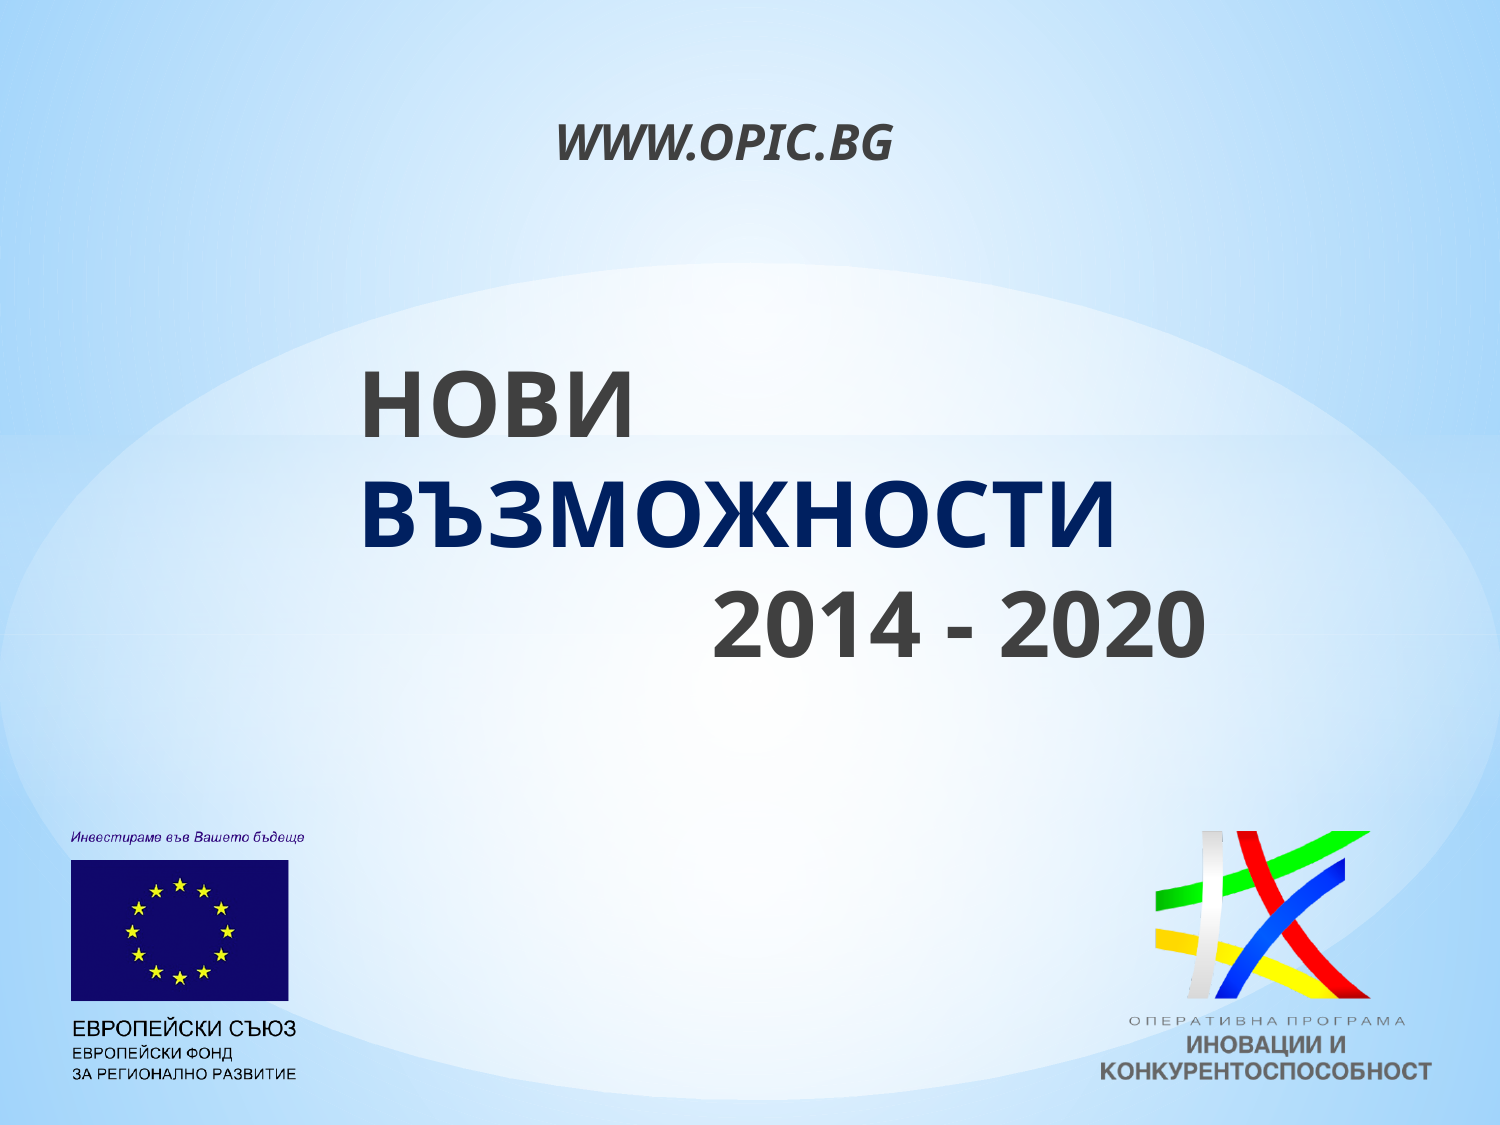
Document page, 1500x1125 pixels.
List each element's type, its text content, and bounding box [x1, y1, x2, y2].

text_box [70, 831, 1432, 1081]
text_box НОВИ ВЪЗМОЖНОСТИ 2014 - 2020 [312, 338, 1341, 669]
text_box WWW.OPIC.BG [135, 30, 1313, 178]
